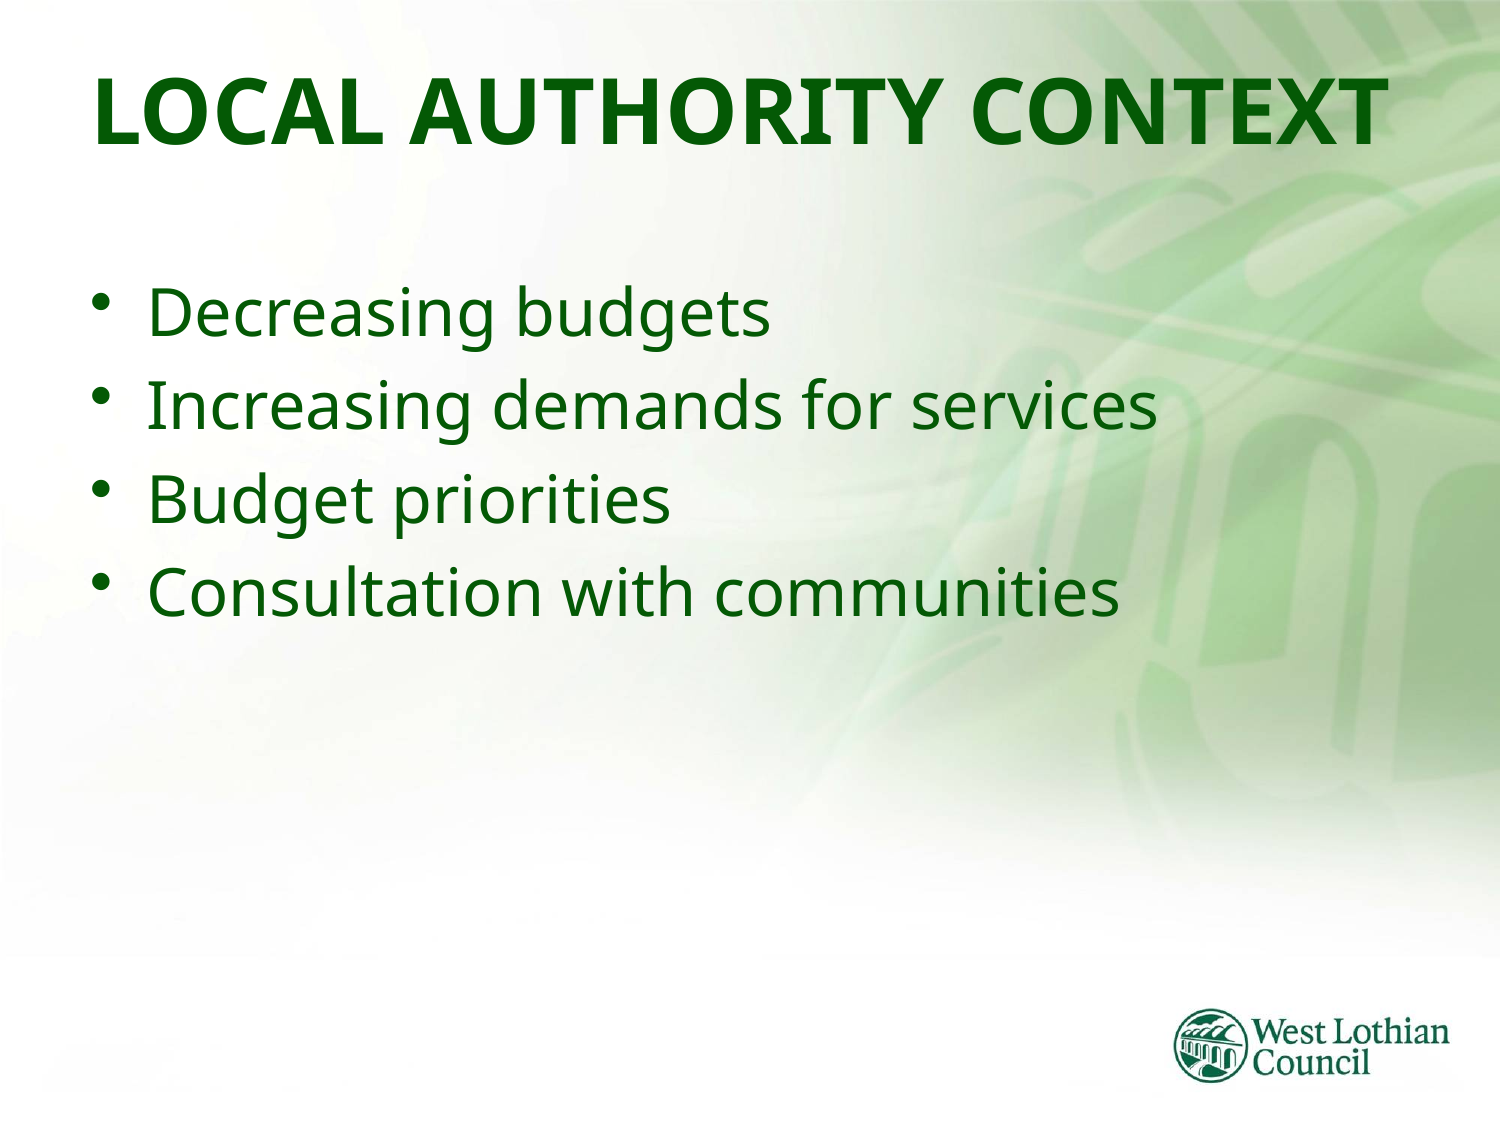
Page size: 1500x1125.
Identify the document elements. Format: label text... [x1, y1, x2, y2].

picture [0, 0, 1500, 1125]
title LOCAL AUTHORITY CONTEXT [75, 45, 1447, 233]
list Decreasing budgets Increasing demands for services Budget priorities Consultation with communities [75, 262, 1425, 1005]
